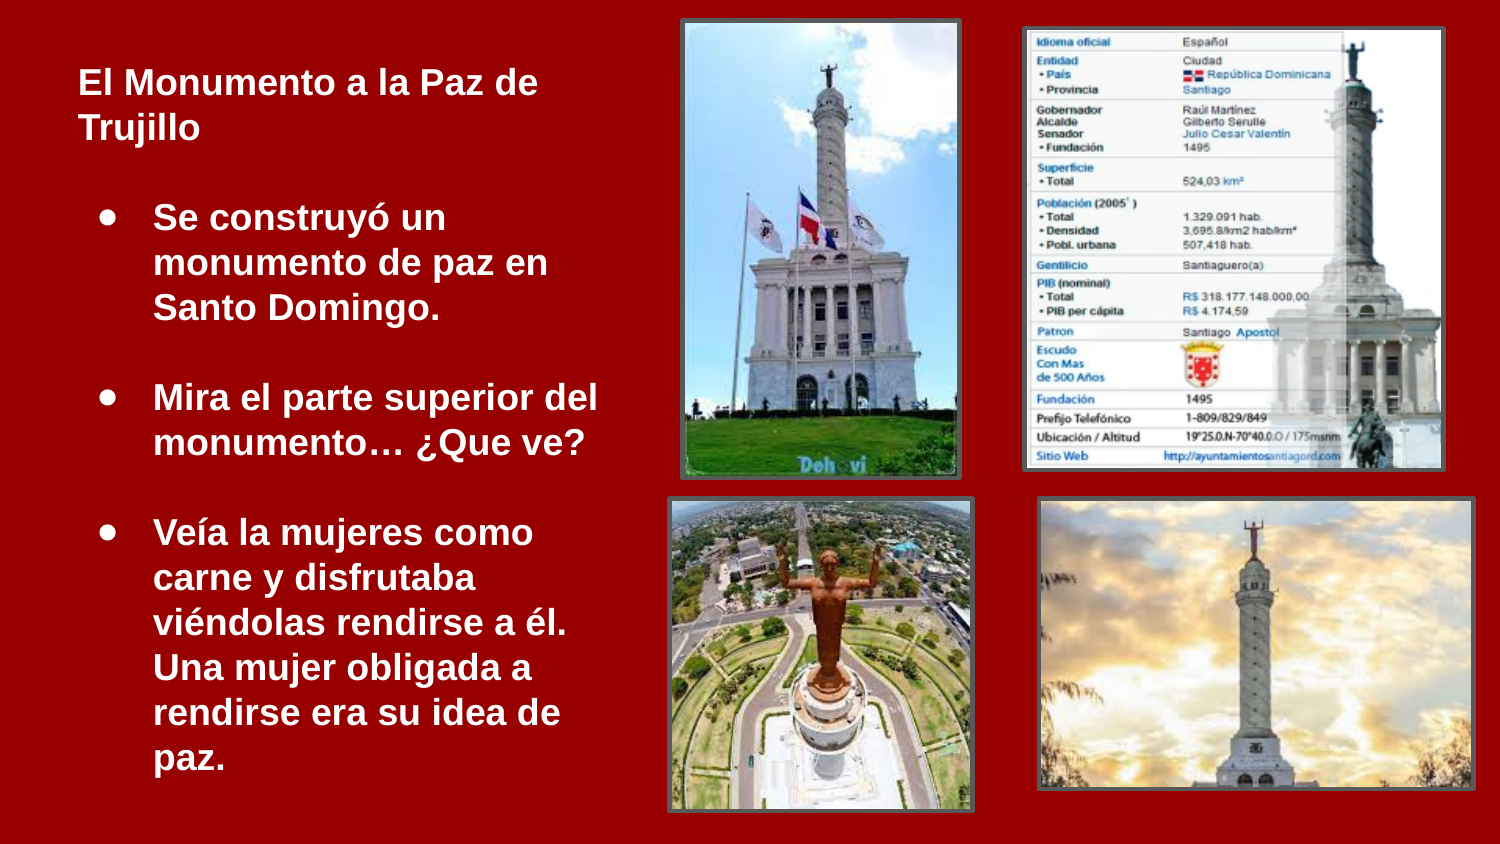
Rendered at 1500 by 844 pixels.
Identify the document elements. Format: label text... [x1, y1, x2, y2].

picture [671, 500, 971, 809]
picture [1026, 30, 1442, 468]
picture [684, 22, 958, 476]
picture [1041, 500, 1472, 787]
text_box El Monumento a la Paz de Trujillo Se construyó un monumento de paz en Santo Domingo. Mira el parte superior del monumento… ¿Que ve? Veía la mujeres como carne y disfrutaba viéndolas rendirse a él. Una mujer obligada a rendirse era su idea de paz. [62, 43, 615, 793]
